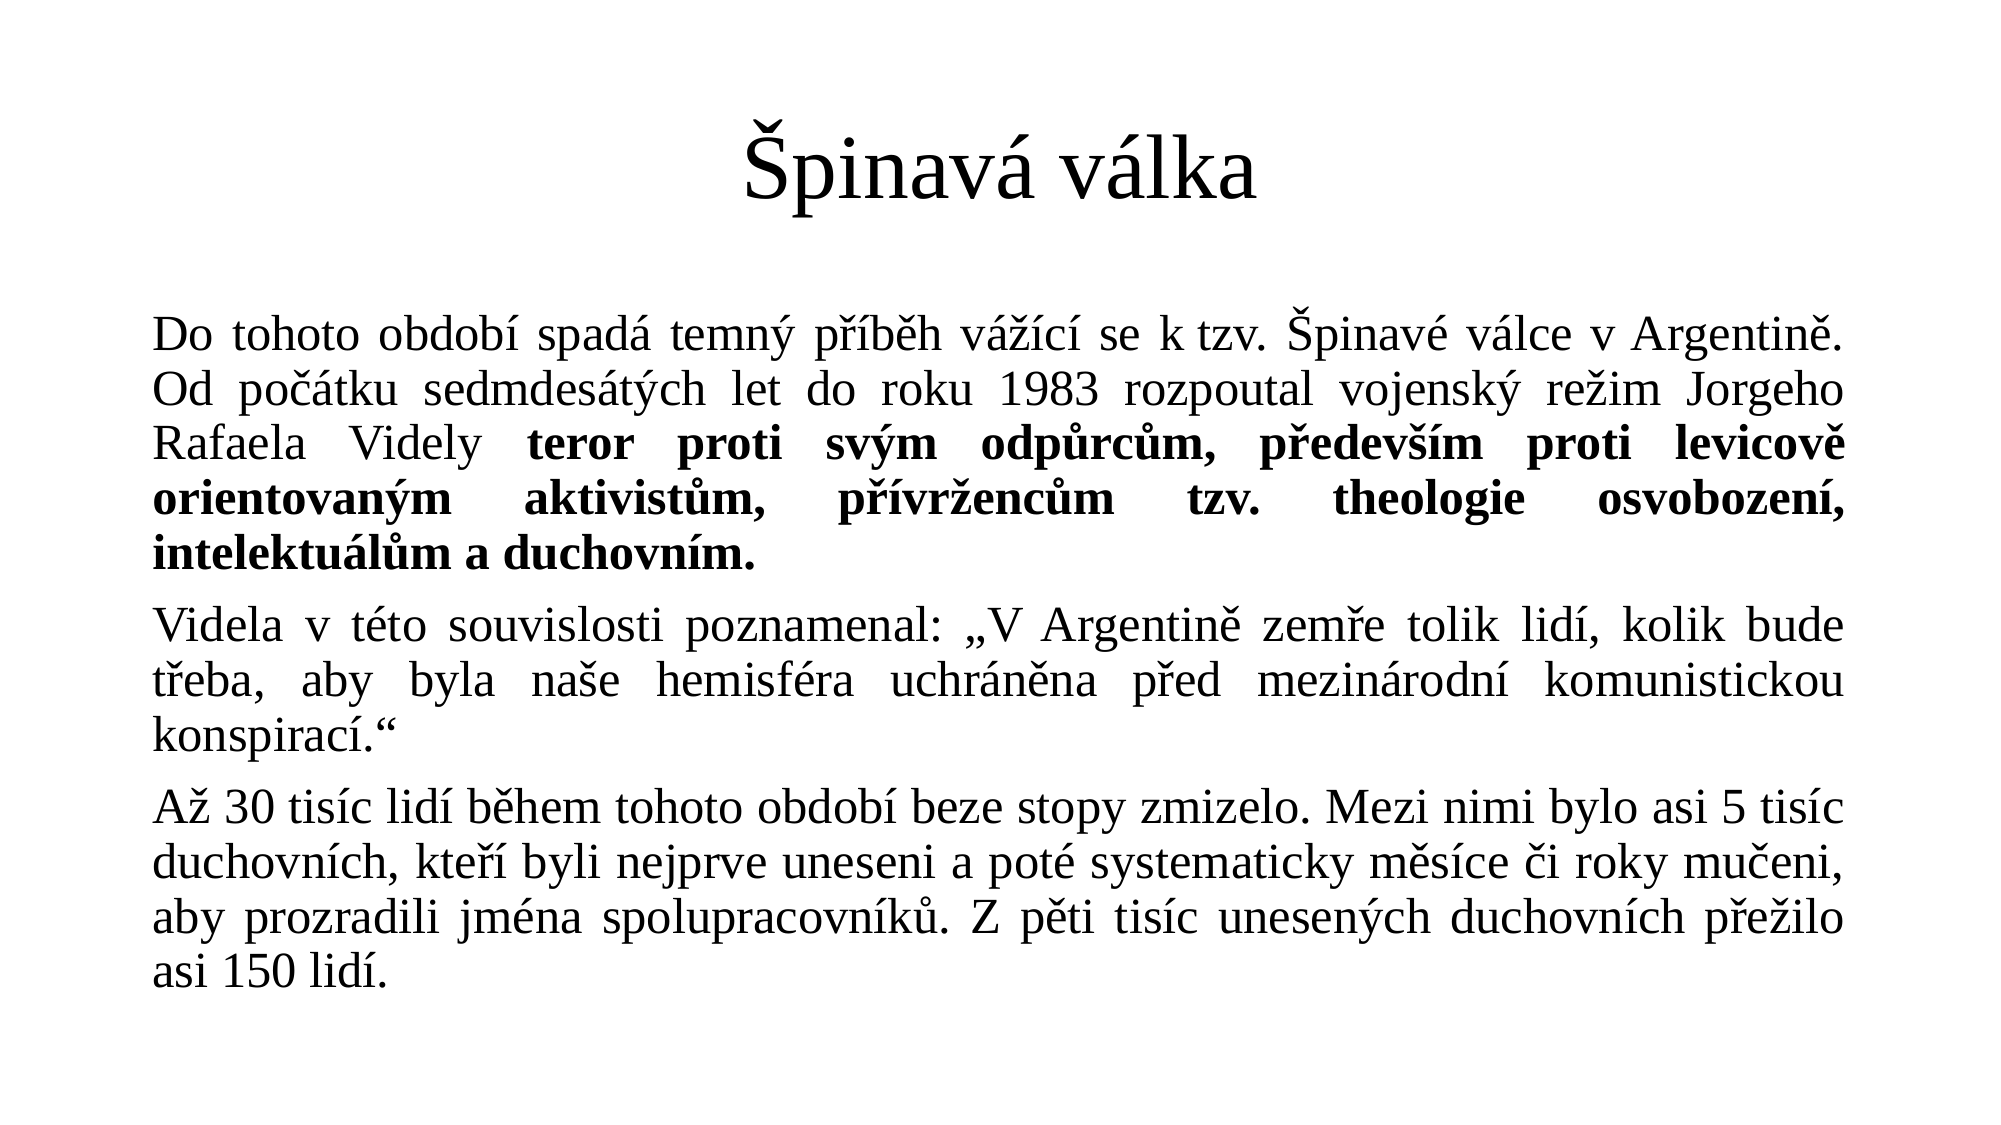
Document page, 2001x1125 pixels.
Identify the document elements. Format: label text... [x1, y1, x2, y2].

list Do tohoto období spadá temný příběh vážící se k tzv. Špinavé válce v Argentině. Od počátku sedmdesátých let do roku 1983 rozpoutal vojenský režim Jorgeho Rafaela Videly teror proti svým odpůrcům, především proti levicově orientovaným aktivistům, přívržencům tzv. theologie osvobození, intelektuálům a duchovním. Videla v této souvislosti poznamenal: „V Argentině zemře tolik lidí, kolik bude třeba, aby byla naše hemisféra uchráněna před mezinárodní komunistickou konspirací.“ Až 30 tisíc lidí během tohoto období beze stopy zmizelo. Mezi nimi bylo asi 5 tisíc duchovních, kteří byli nejprve uneseni a poté systematicky měsíce či roky mučeni, aby prozradili jména spolupracovníků. Z pěti tisíc unesených duchovních přežilo asi 150 lidí. [137, 299, 1863, 1014]
title Špinavá válka [137, 59, 1863, 278]
